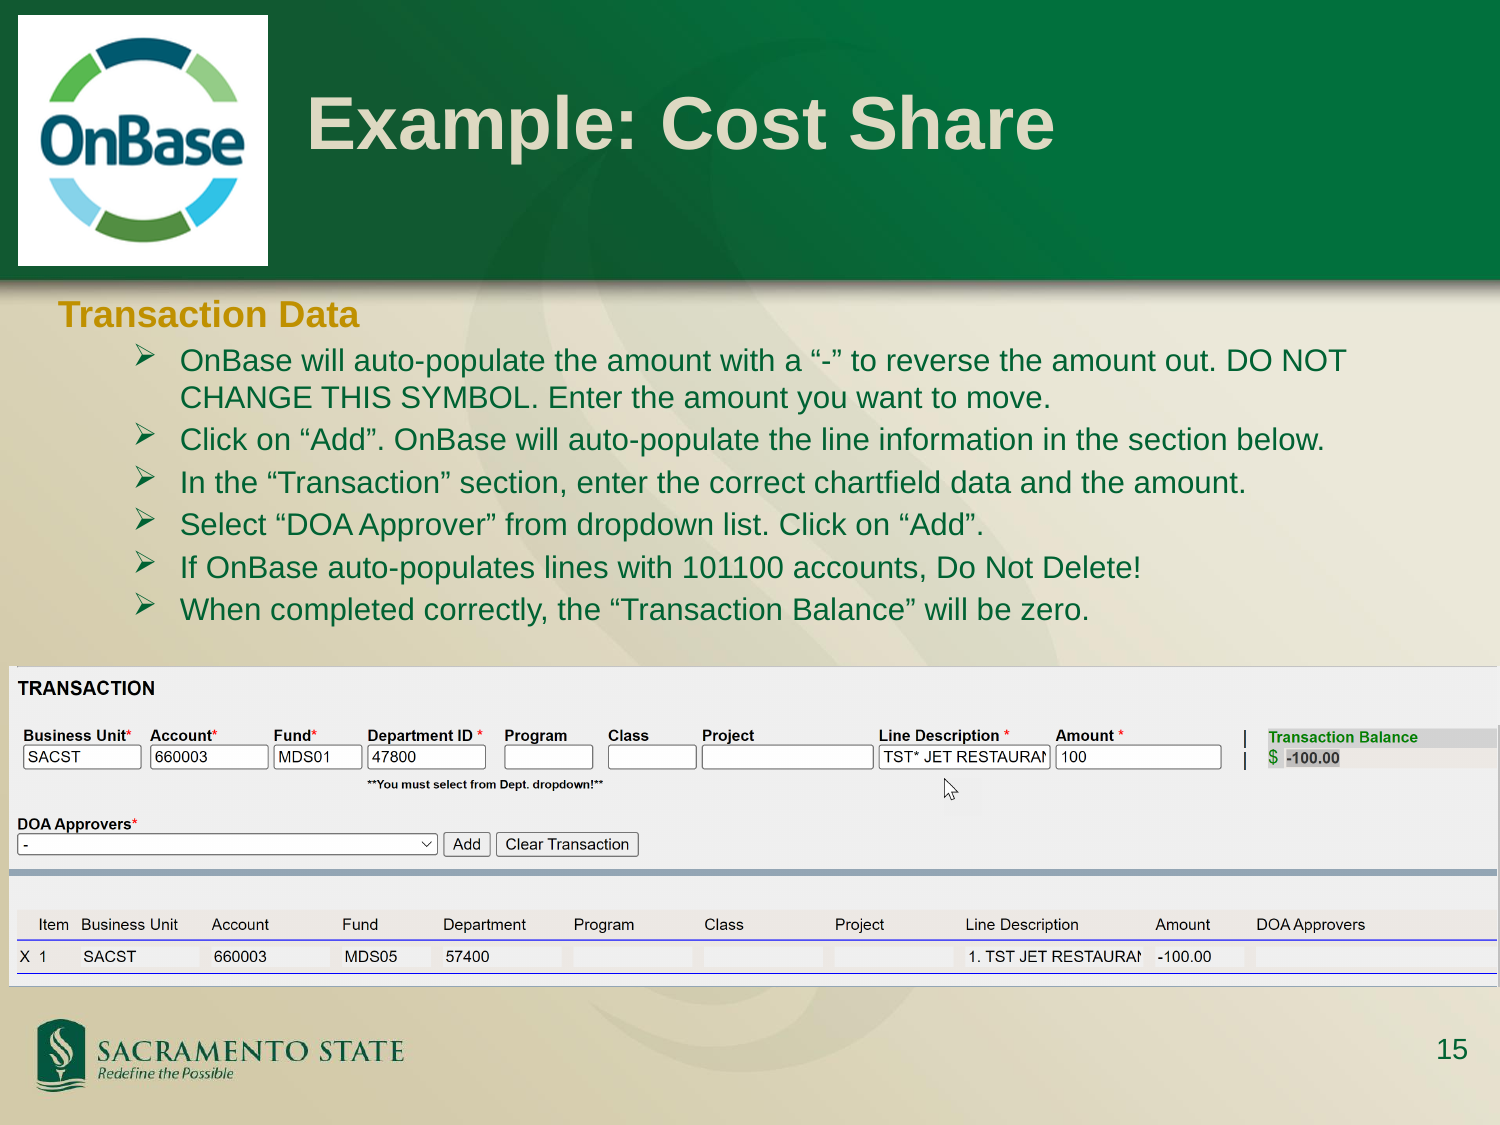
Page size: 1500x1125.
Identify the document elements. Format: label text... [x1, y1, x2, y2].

slide_number 15 [1171, 1023, 1484, 1099]
picture [0, 0, 1500, 1125]
title Example: Cost Share [291, 0, 1452, 169]
text_box Transaction Data OnBase will auto-populate the amount with a “-” to reverse the amount out. DO NOT CHANGE THIS SYMBOL. Enter the amount you want to move. Click on “Add”. OnBase will auto-populate the line information in the section below. In the “Transaction” section, enter the correct chartfield data and the amount. Select “DOA Approver” from dropdown list. Click on “Add”. If OnBase auto-populates lines with 101100 accounts, Do Not Delete! When completed correctly, the “Transaction Balance” will be zero. [42, 282, 1476, 648]
